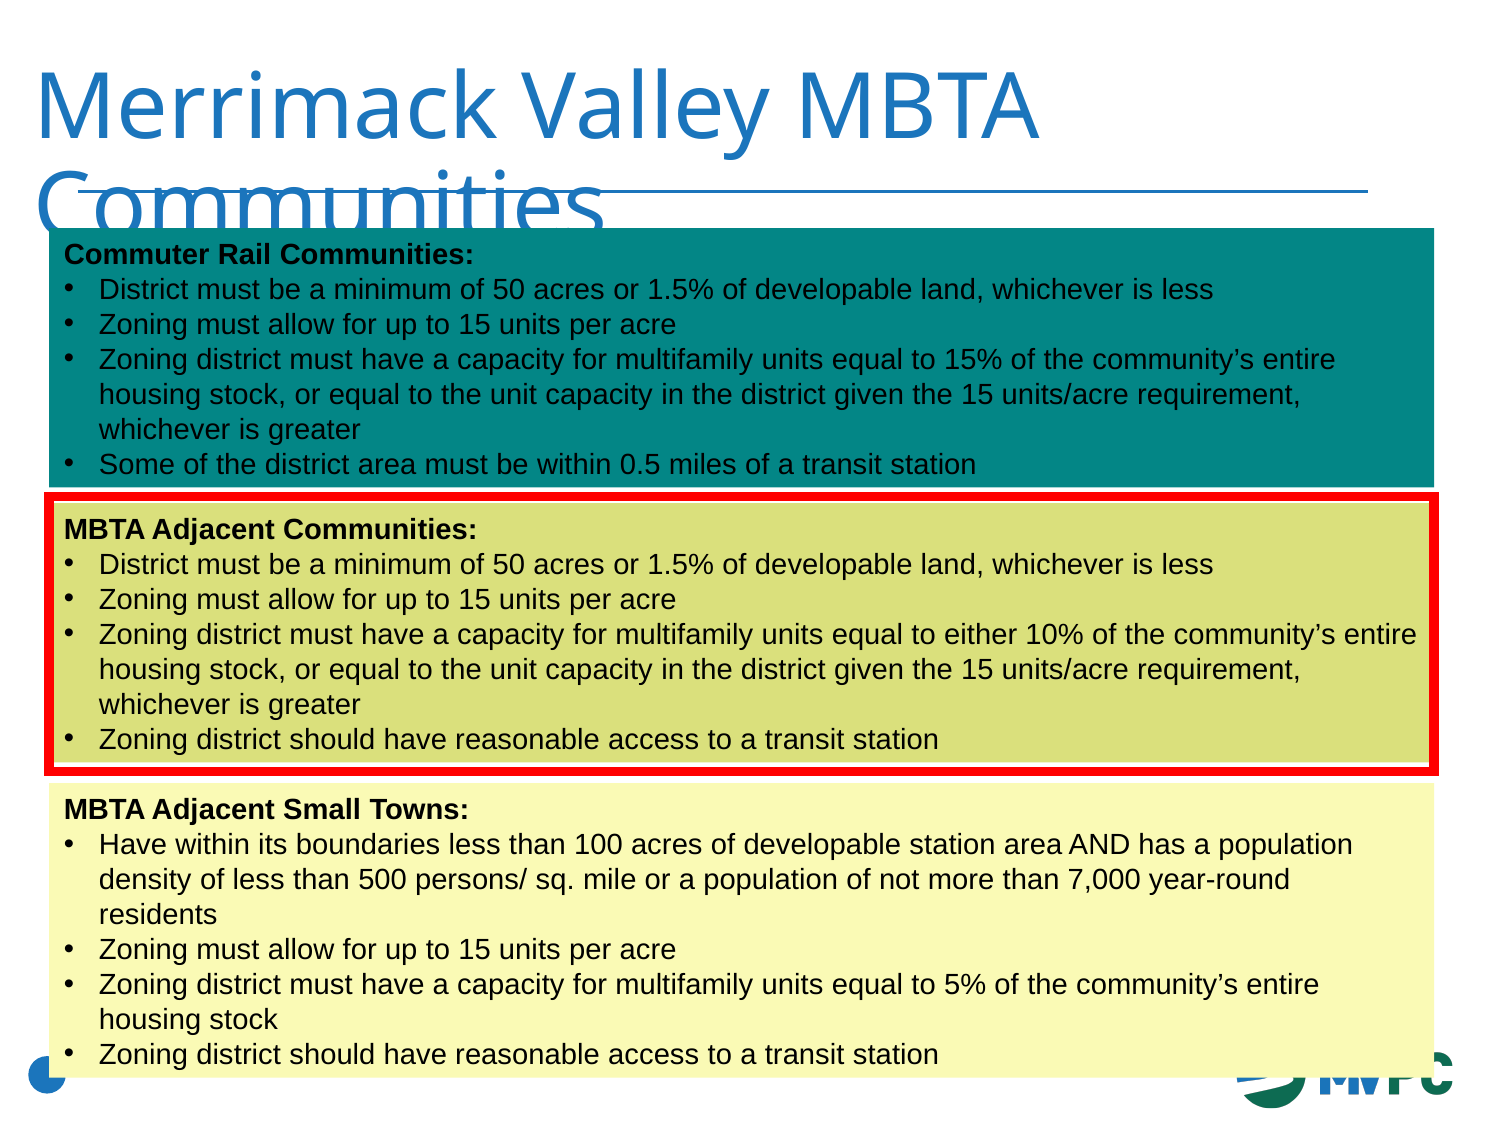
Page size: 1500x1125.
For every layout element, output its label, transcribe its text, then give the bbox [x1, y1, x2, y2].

picture [1223, 1027, 1469, 1121]
title Merrimack Valley MBTA Communities [33, 59, 1459, 189]
text_box MBTA Adjacent Small Towns: Have within its boundaries less than 100 acres of developable station area AND has a population density of less than 500 persons/ sq. mile or a population of not more than 7,000 year-round residents Zoning must allow for up to 15 units per acre Zoning district must have a capacity for multifamily units equal to 5% of the community’s entire housing stock Zoning district should have reasonable access to a transit station [49, 783, 1435, 1078]
text_box [48, 495, 1435, 772]
text_box Commuter Rail Communities: District must be a minimum of 50 acres or 1.5% of developable land, whichever is less Zoning must allow for up to 15 units per acre Zoning district must have a capacity for multifamily units equal to 15% of the community’s entire housing stock, or equal to the unit capacity in the district given the 15 units/acre requirement, whichever is greater Some of the district area must be within 0.5 miles of a transit station [49, 228, 1435, 488]
